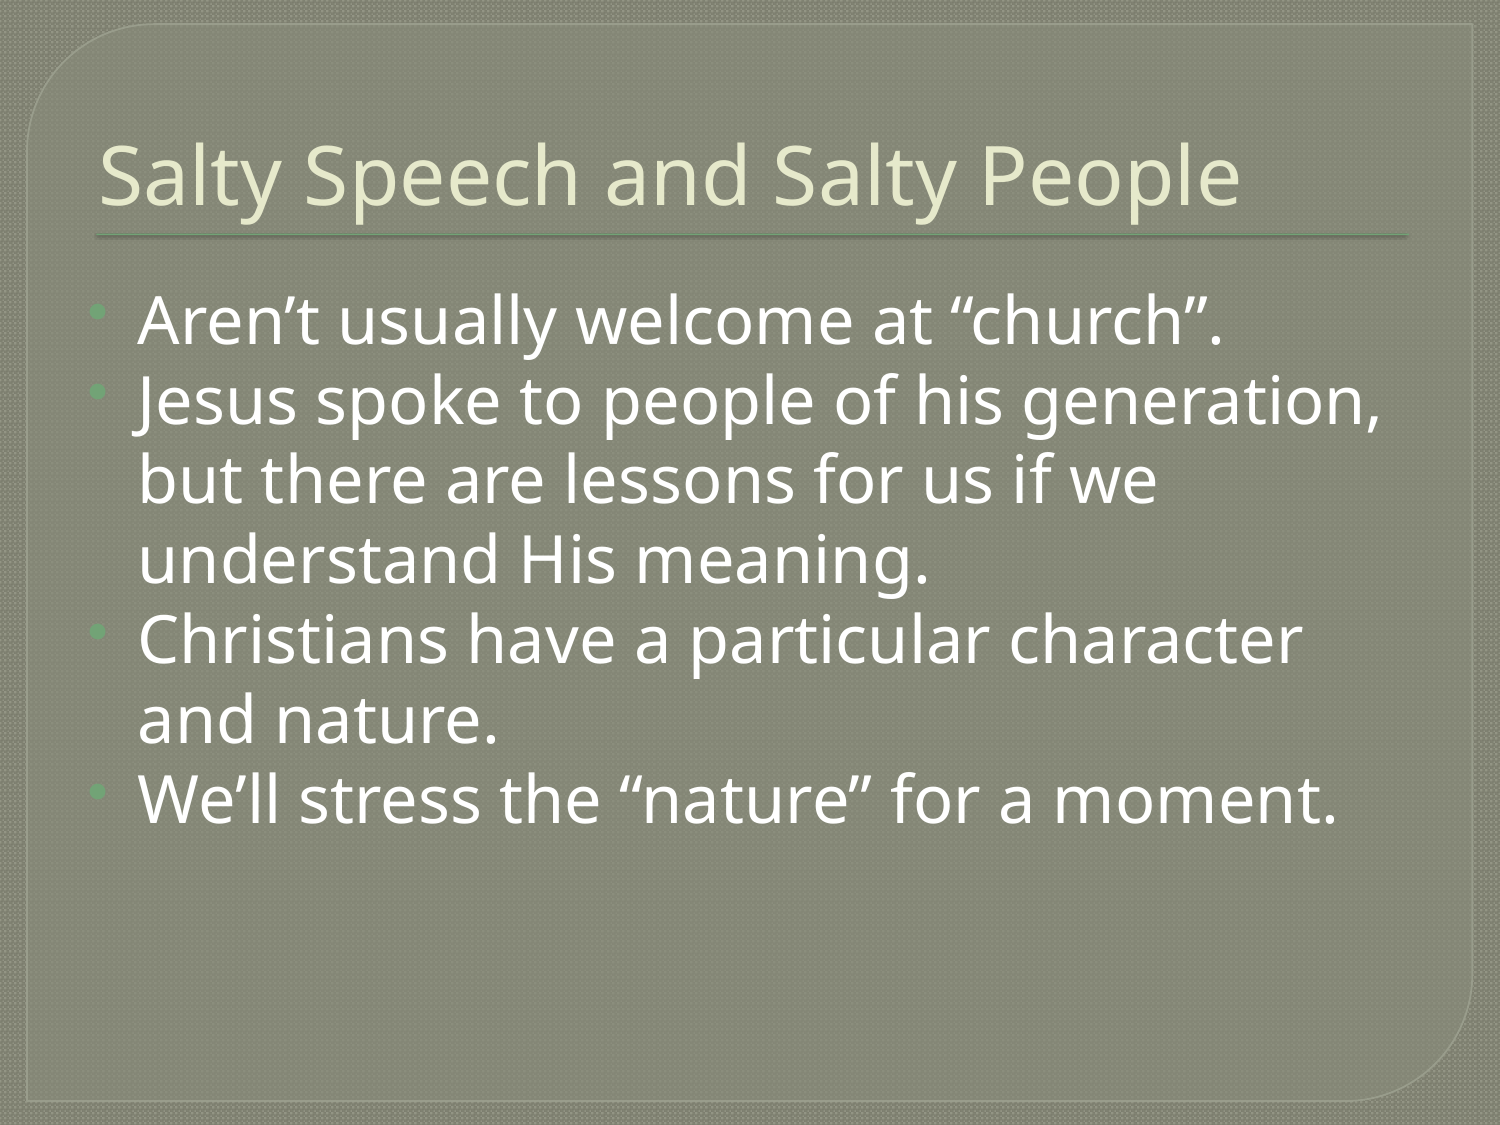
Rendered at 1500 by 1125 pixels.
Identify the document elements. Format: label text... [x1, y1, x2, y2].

title Salty Speech and Salty People [75, 41, 1425, 230]
list Aren’t usually welcome at “church”. Jesus spoke to people of his generation, but there are lessons for us if we understand His meaning. Christians have a particular character and nature. We’ll stress the “nature” for a moment. [75, 270, 1425, 1013]
